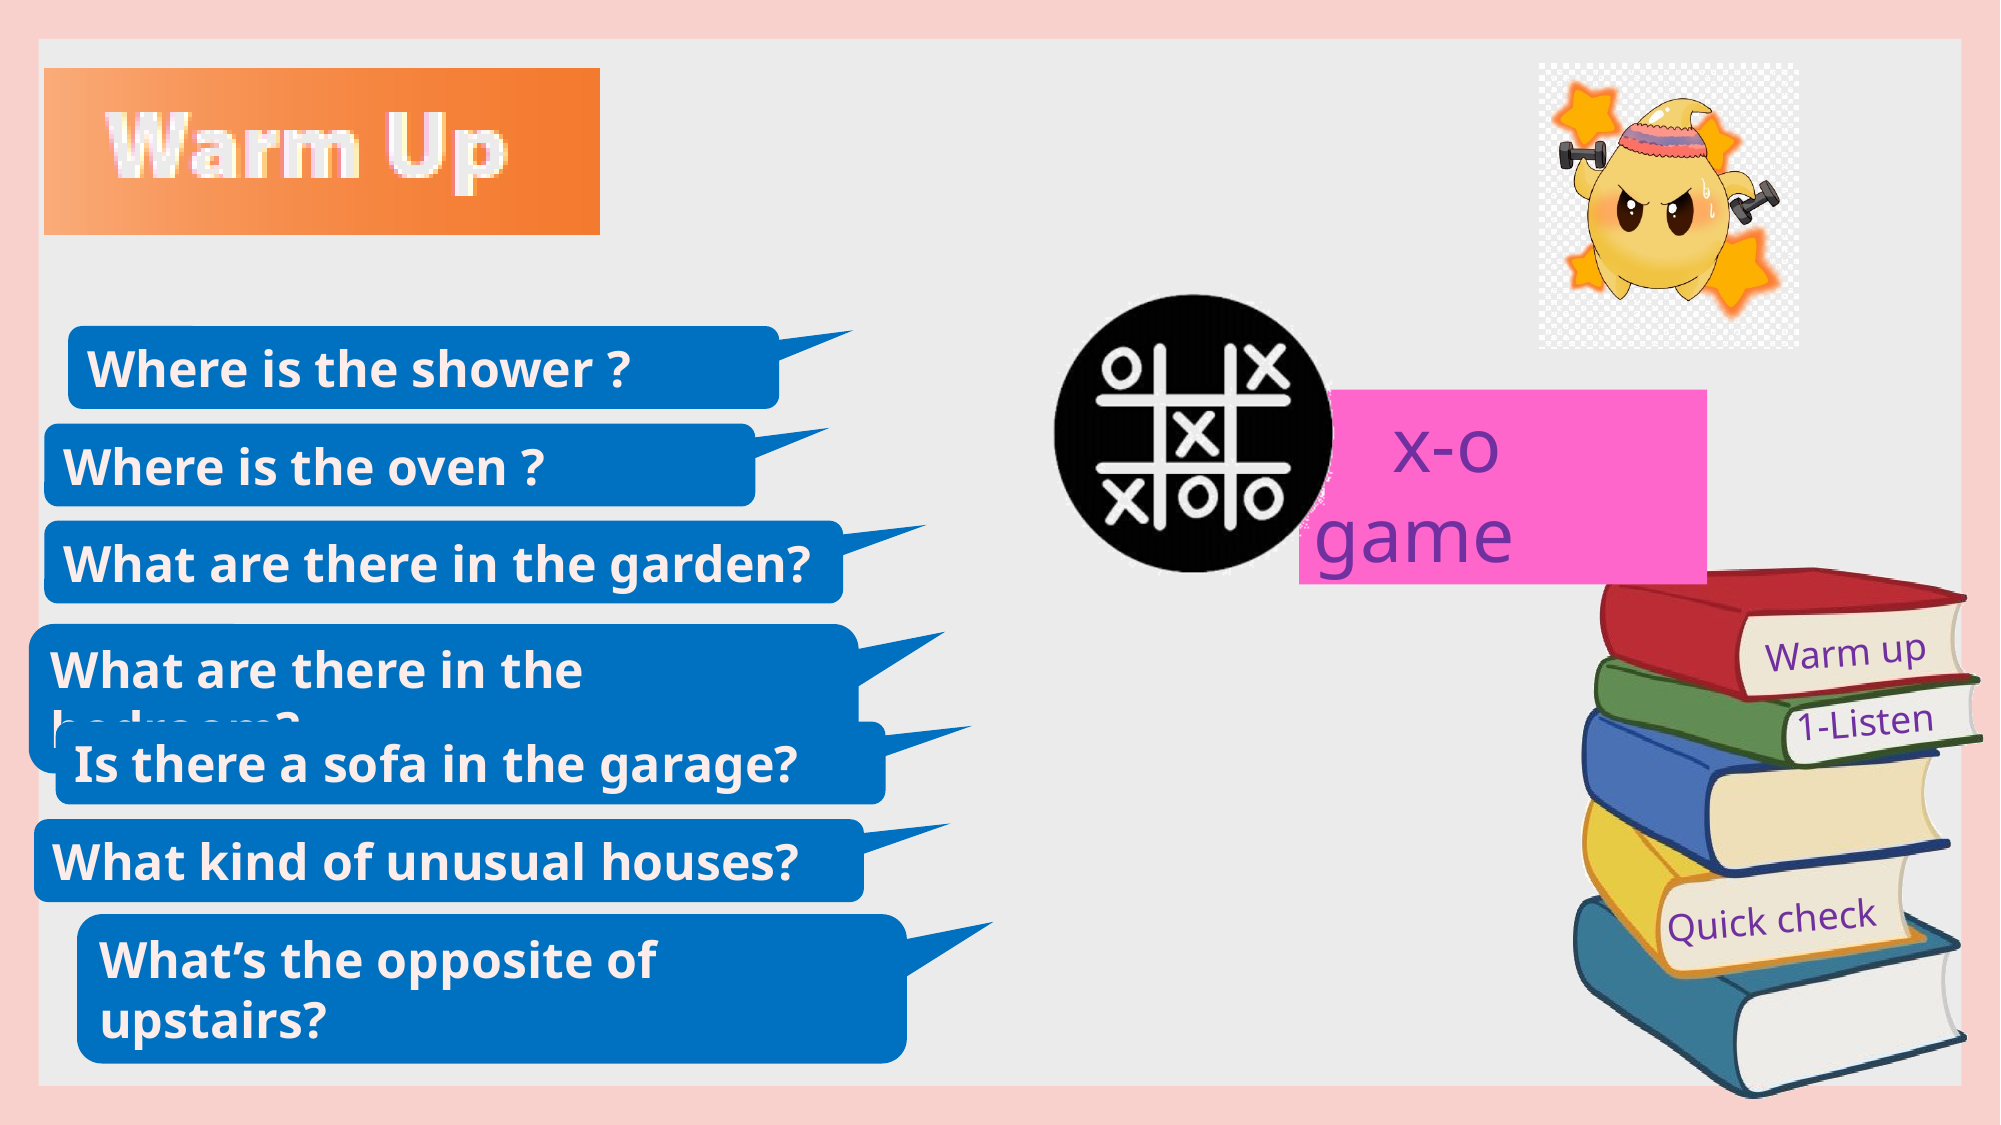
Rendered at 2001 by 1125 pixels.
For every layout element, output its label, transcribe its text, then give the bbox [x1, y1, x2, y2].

text_box Is there a sofa in the garage? [55, 721, 973, 805]
text_box What are there in the garden? [44, 520, 927, 604]
text_box Where is the shower ? [68, 325, 854, 409]
picture [1573, 562, 1984, 1103]
text_box 1-Listen [1989, 701, 1993, 742]
text_box What’s the opposite of upstairs? [77, 914, 994, 1064]
text_box What are there in the bedroom? [28, 623, 946, 774]
picture [1539, 63, 1799, 349]
picture [44, 25, 600, 271]
text_box Where is the oven ? [44, 423, 830, 507]
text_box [1019, 255, 1708, 608]
text_box What kind of unusual houses? [34, 819, 951, 903]
